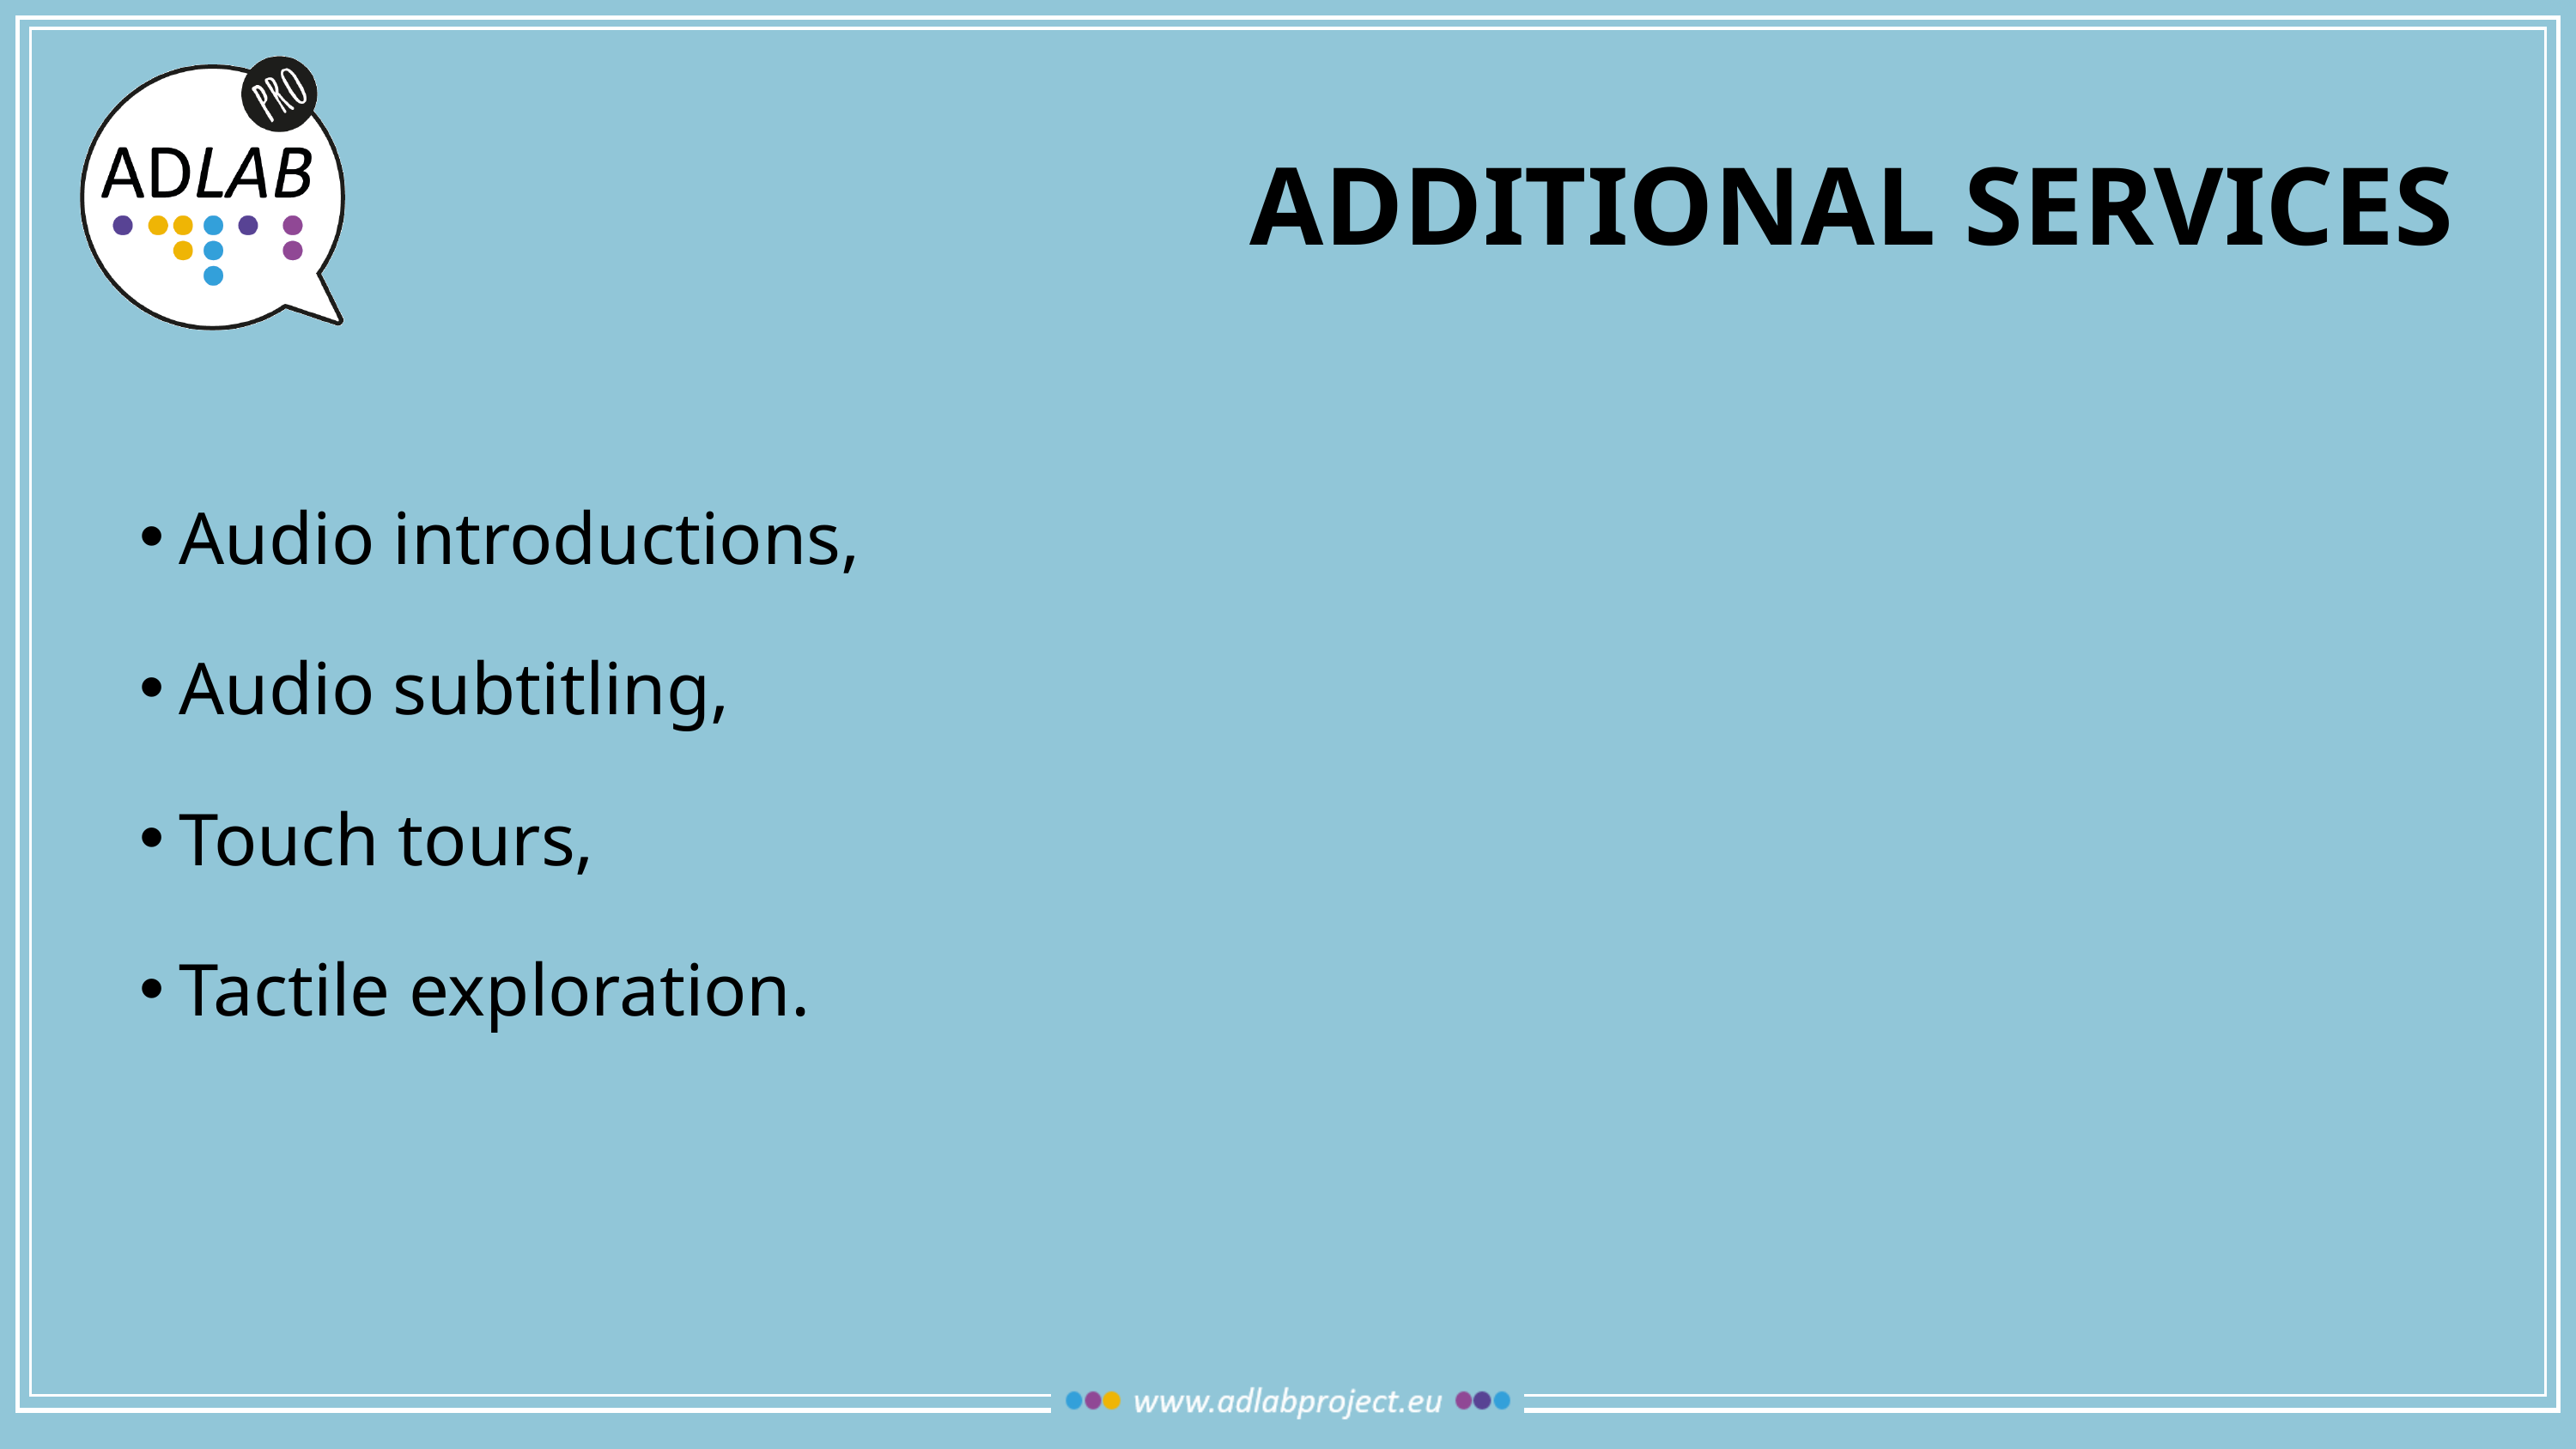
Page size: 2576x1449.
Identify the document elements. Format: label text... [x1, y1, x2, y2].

picture [72, 49, 353, 330]
picture [1051, 1378, 1524, 1429]
title ADDITIONAL SERVICES [384, 70, 2467, 351]
list Audio introductions, Audio subtitling, Touch tours, Tactile exploration. [126, 443, 2112, 1099]
